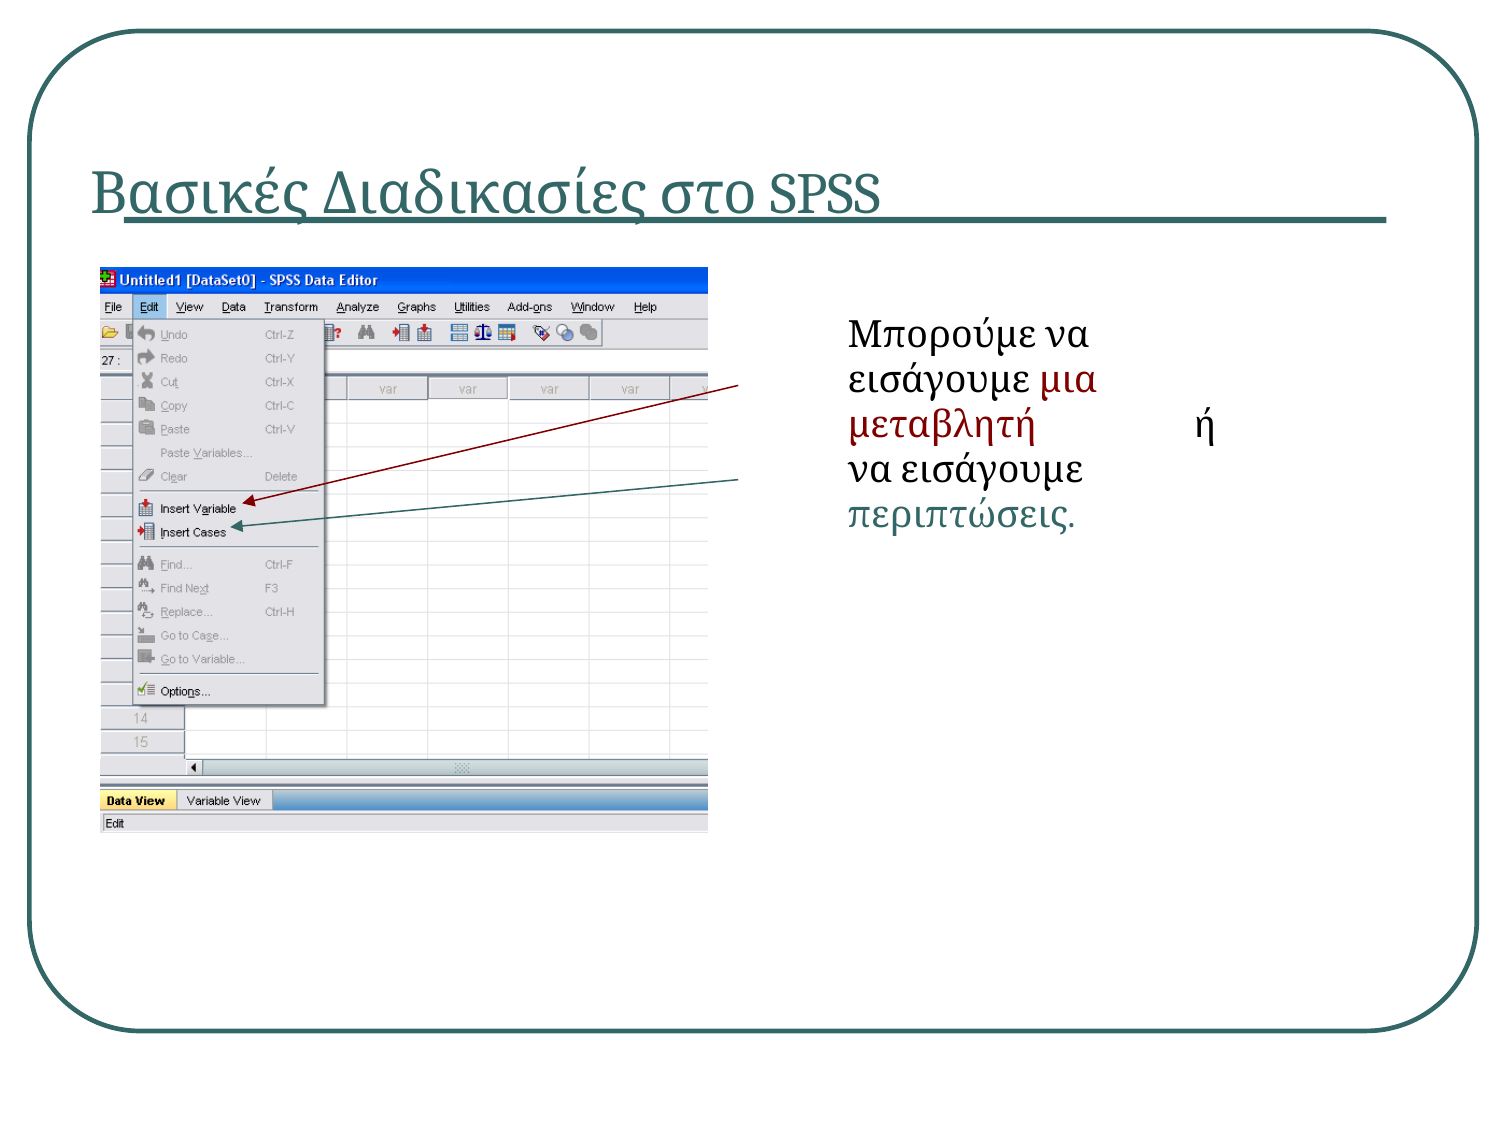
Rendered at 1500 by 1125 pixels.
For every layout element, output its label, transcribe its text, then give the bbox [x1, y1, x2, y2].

picture [100, 266, 708, 834]
title Βασικές Διαδικασίες στο SPSS [74, 19, 1313, 233]
text_box Μπορούμε να εισάγουμε μια μεταβλητή ή να εισάγουμε περιπτώσεις. [832, 302, 1270, 543]
